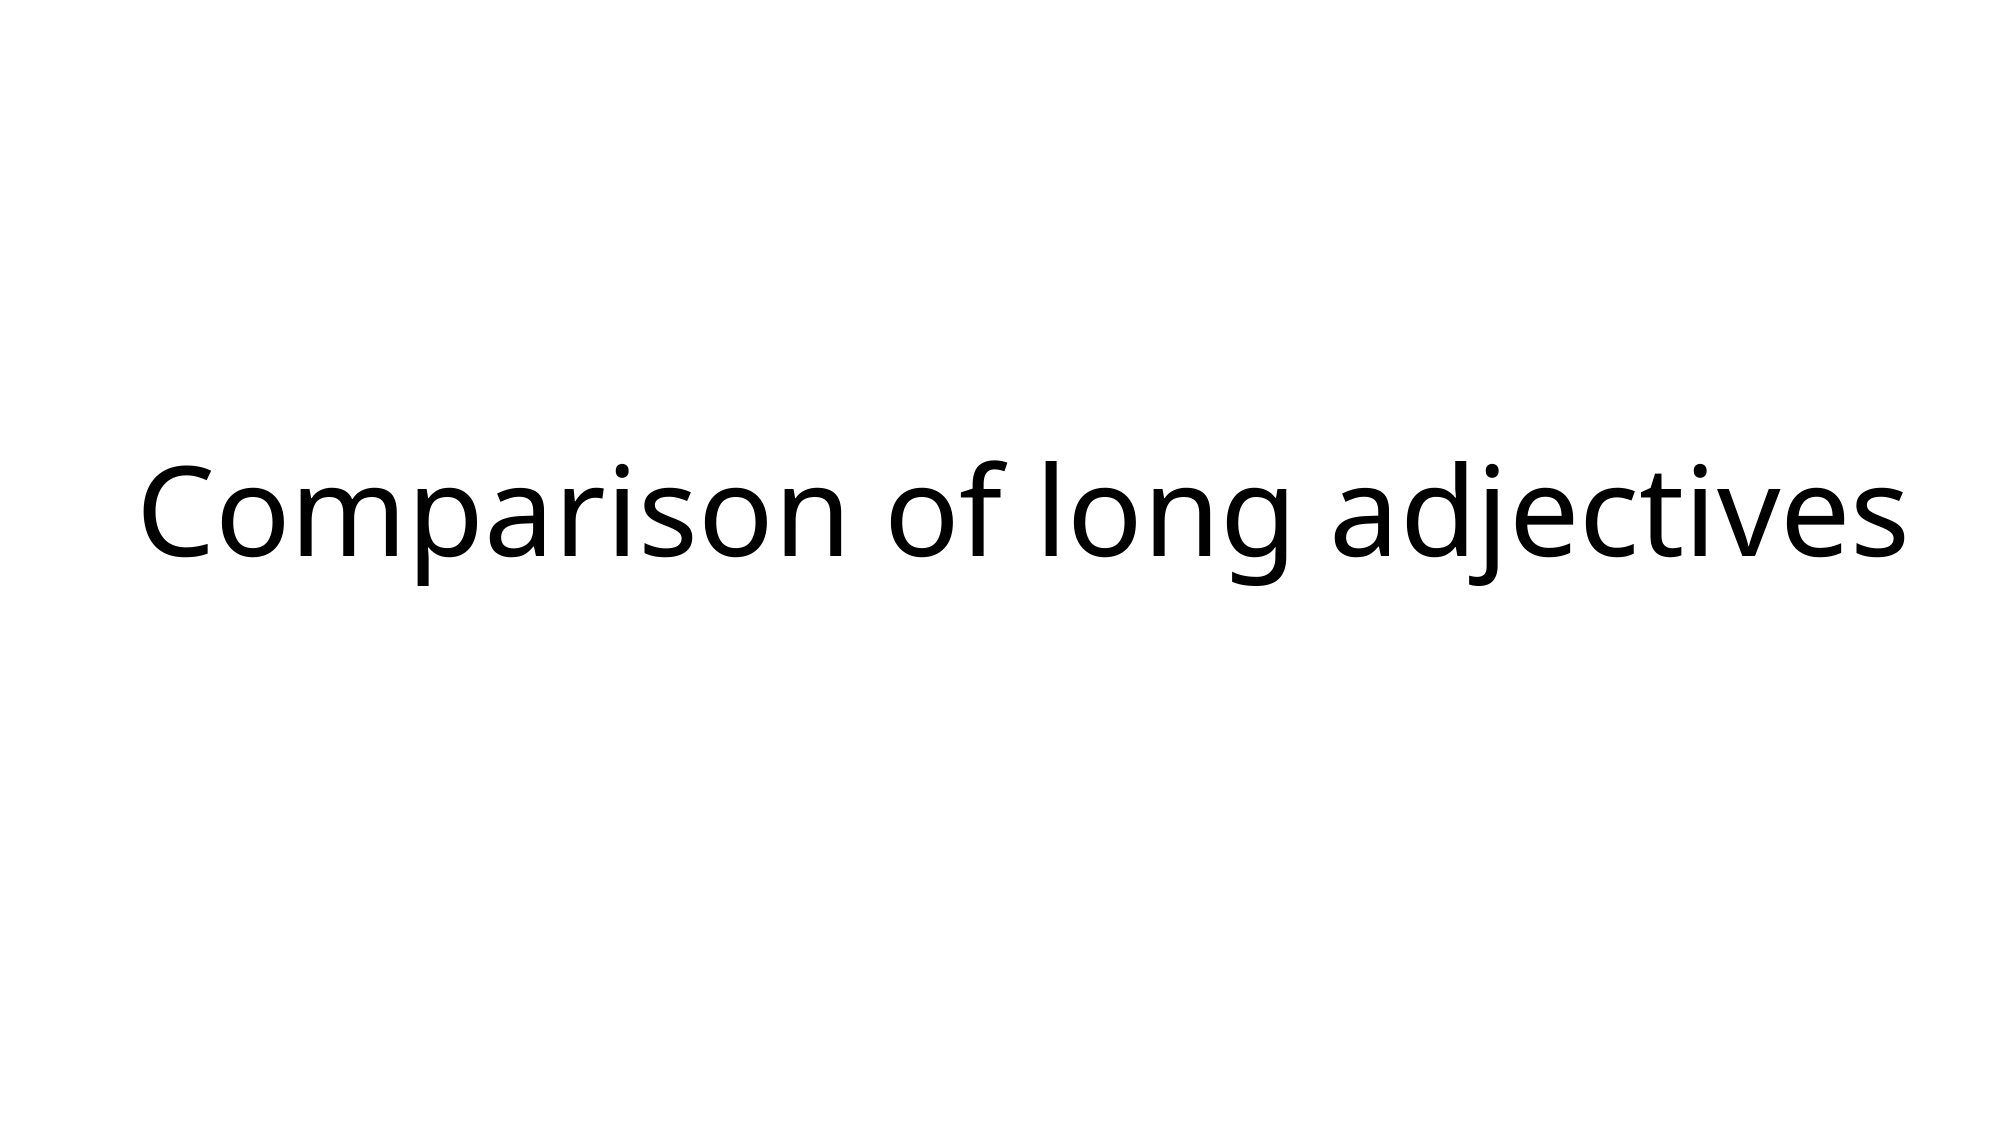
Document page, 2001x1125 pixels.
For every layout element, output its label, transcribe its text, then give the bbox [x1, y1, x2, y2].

title Comparison of long adjectives [69, 184, 1979, 591]
